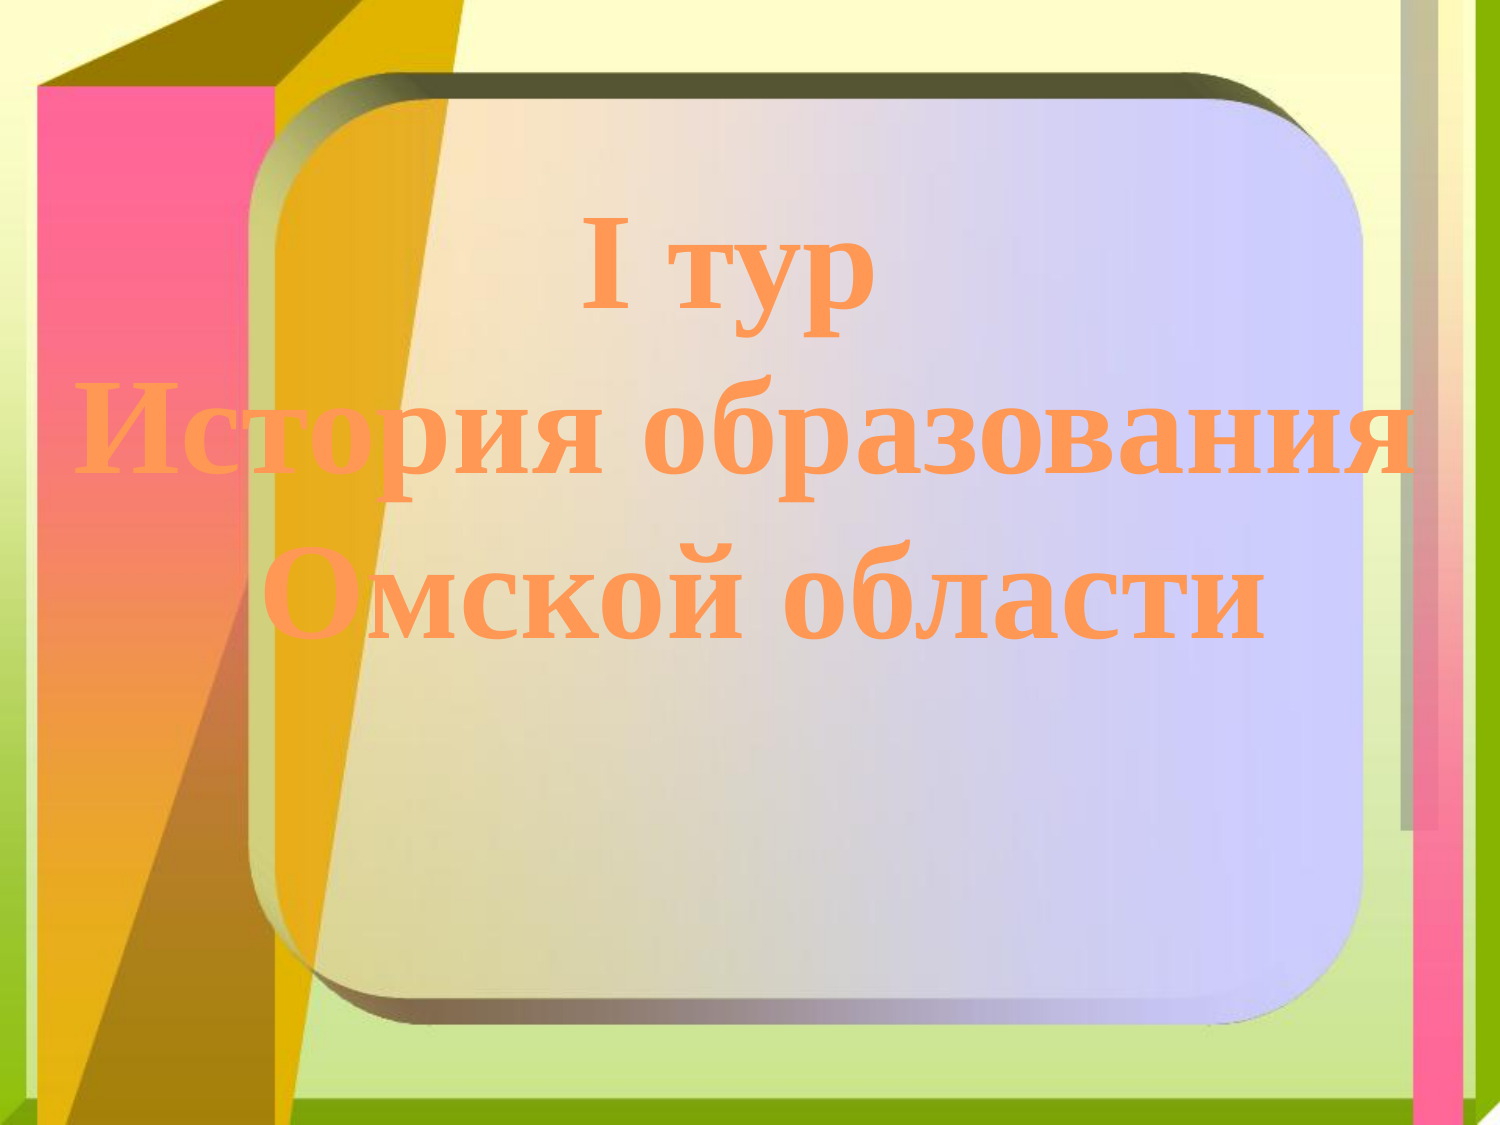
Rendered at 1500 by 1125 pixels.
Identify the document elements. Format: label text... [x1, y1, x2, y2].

text_box I тур История образования Омской области [0, 164, 1469, 674]
picture [0, 0, 1500, 1125]
